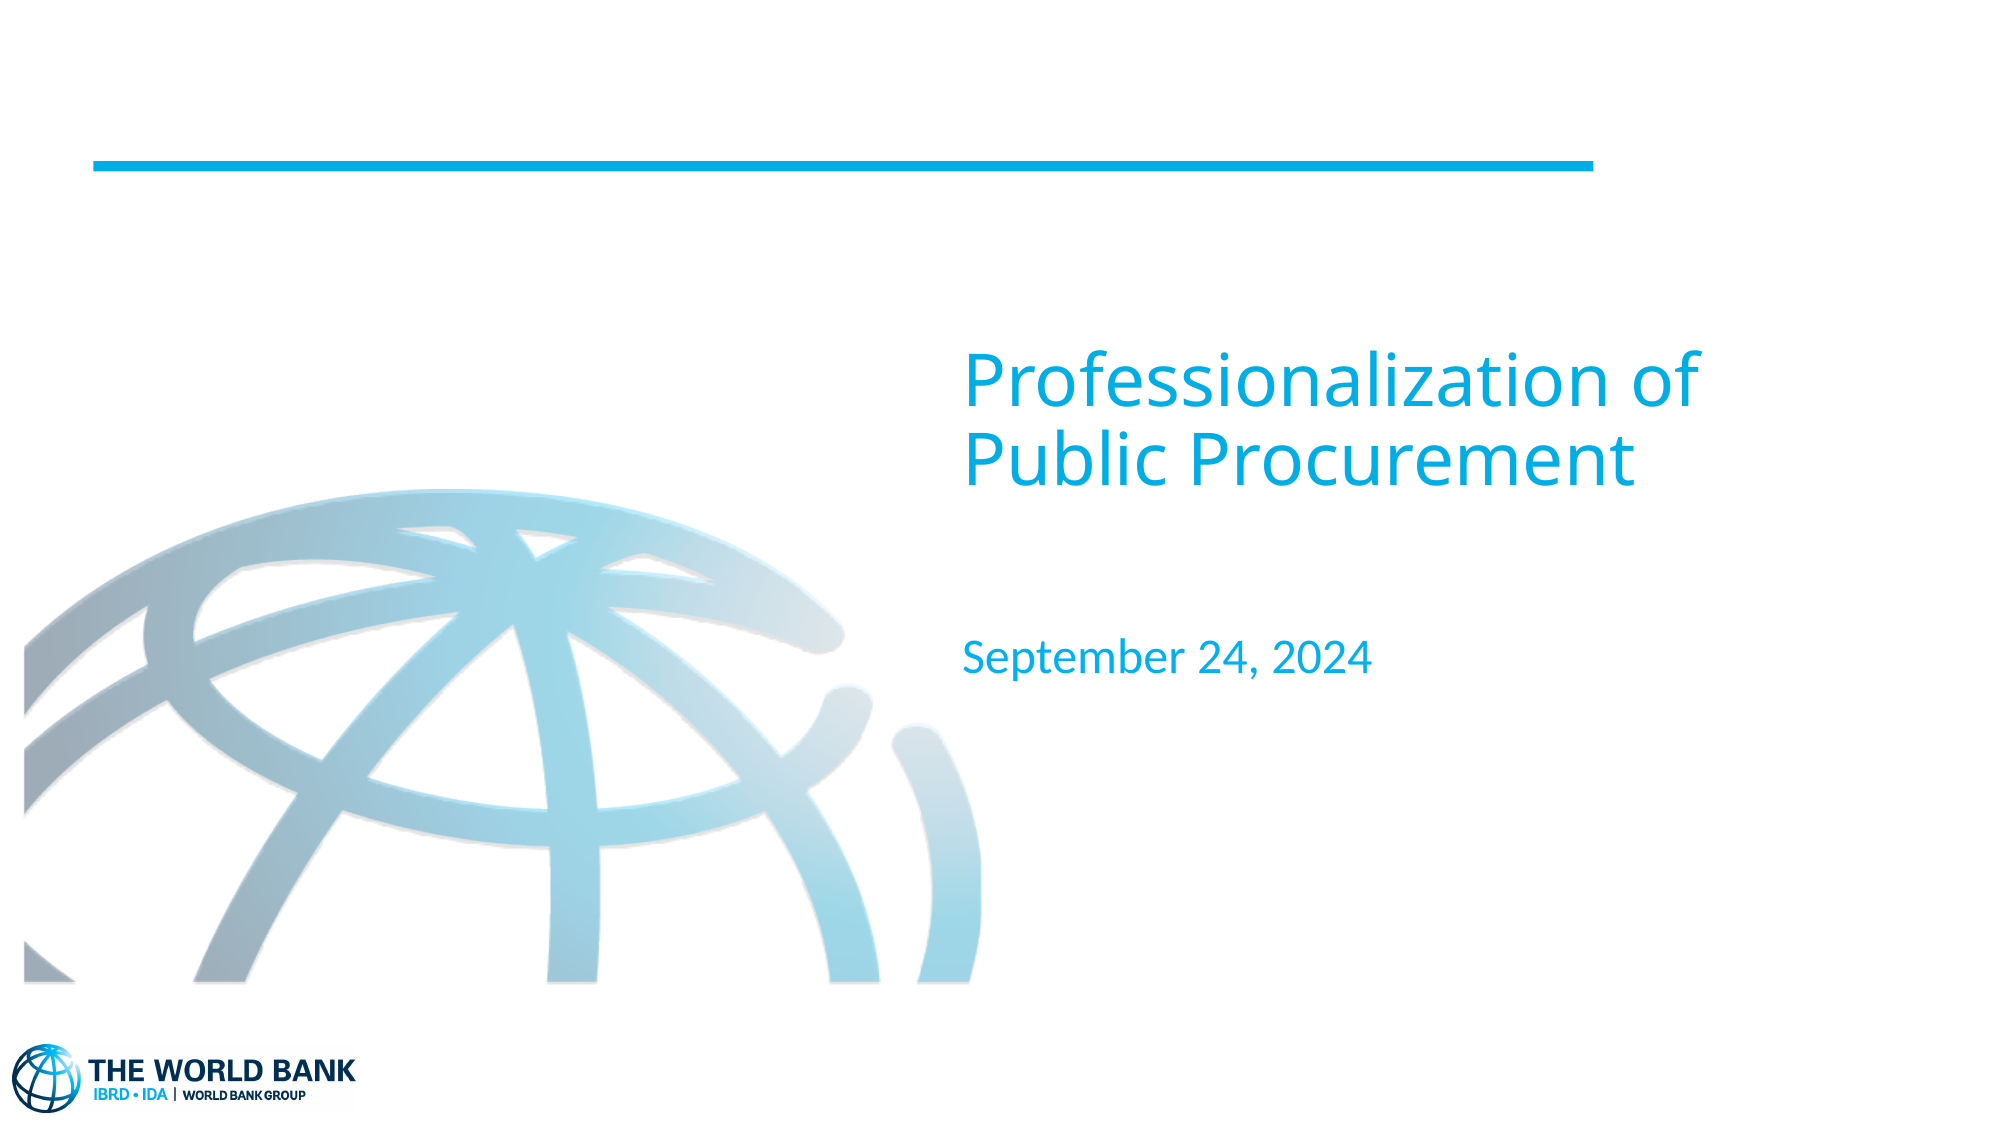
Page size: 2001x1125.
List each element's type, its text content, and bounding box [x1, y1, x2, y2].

subtitle September 24, 2024 [947, 562, 1920, 923]
title Professionalization of Public Procurement [947, 336, 1908, 502]
picture [31, 1051, 41, 1056]
picture [43, 1059, 52, 1071]
picture [12, 1044, 356, 1113]
picture [33, 1056, 45, 1066]
